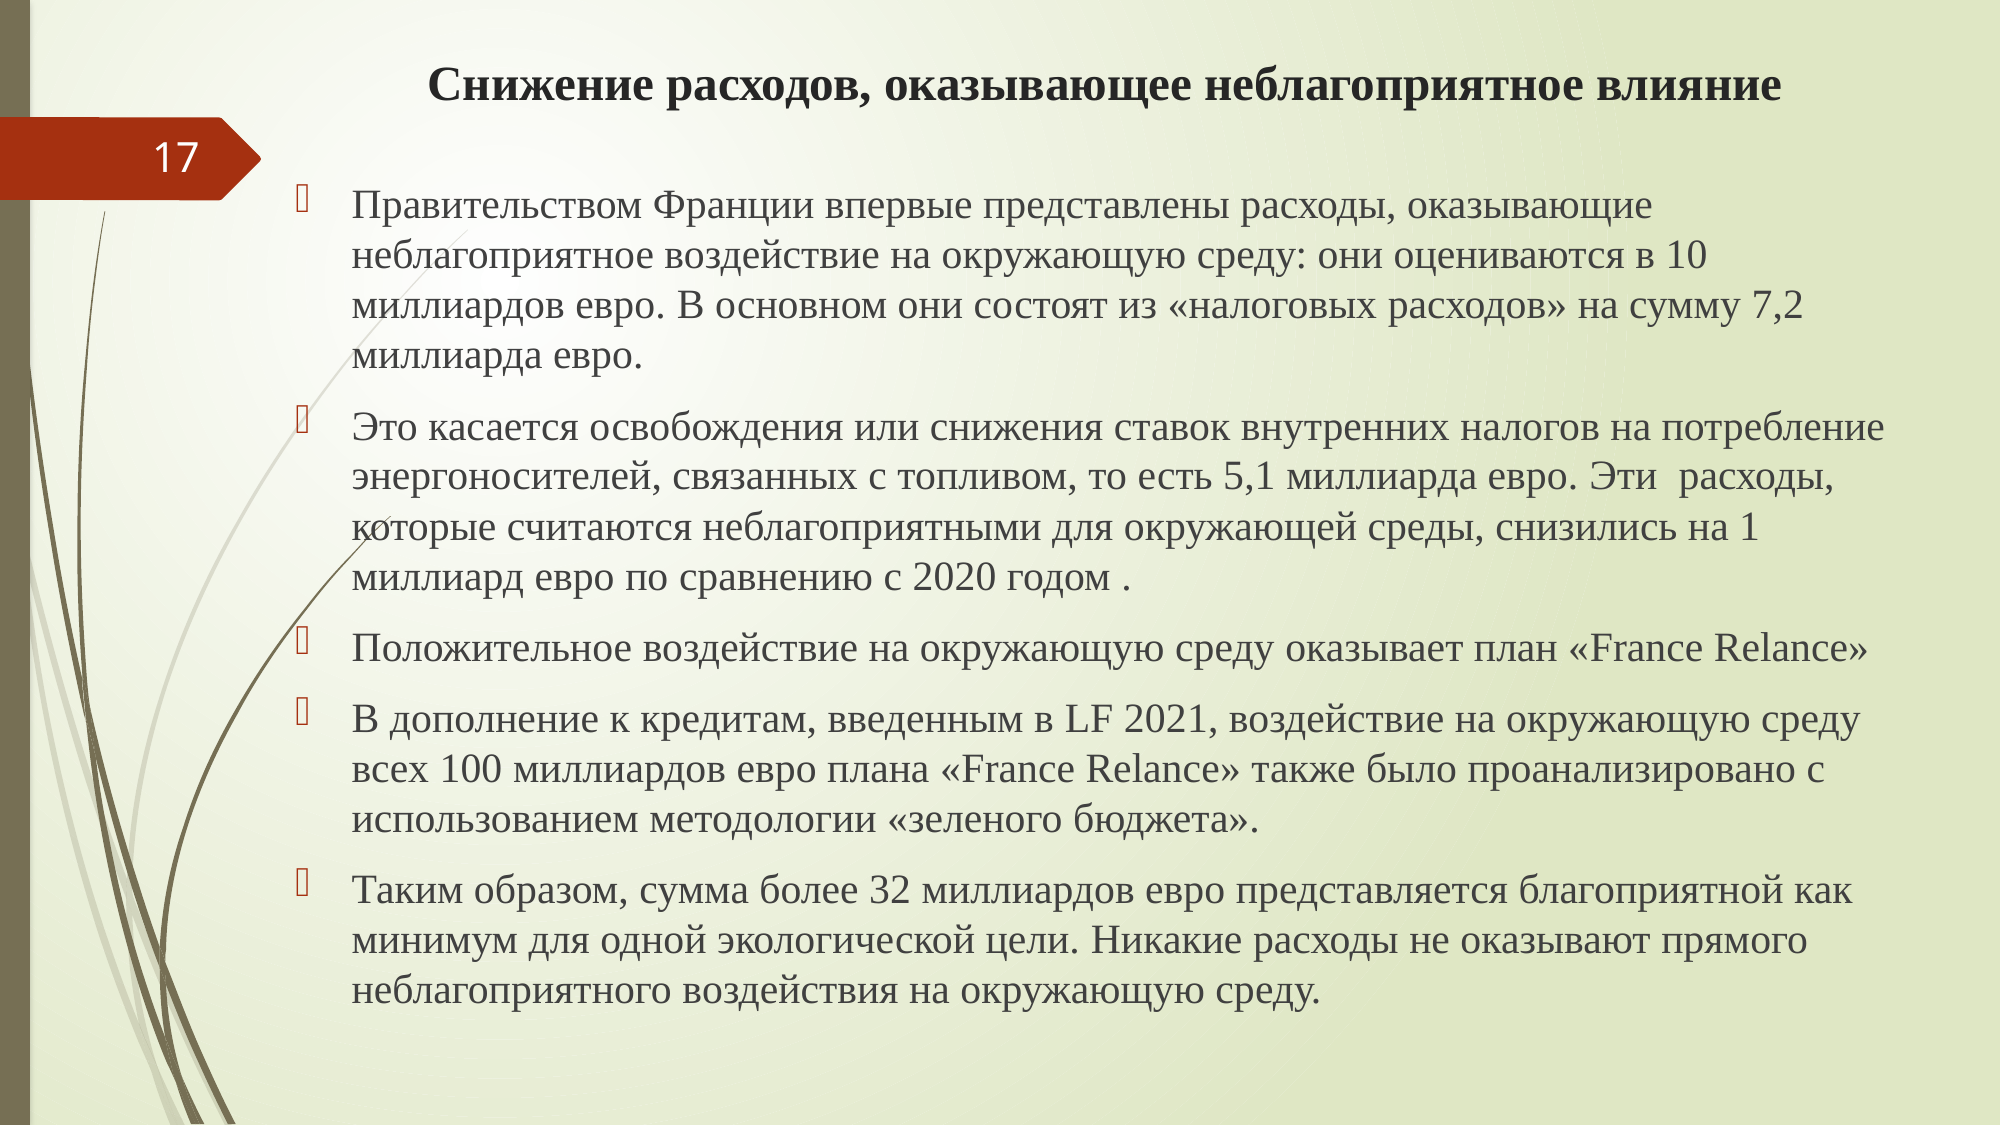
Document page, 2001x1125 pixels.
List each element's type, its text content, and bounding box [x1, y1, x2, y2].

title Снижение расходов, оказывающее неблагоприятное влияние [280, 43, 1929, 169]
slide_number 17 [87, 129, 216, 190]
list Правительством Франции впервые представлены расходы, оказывающие неблагоприятное воздействие на окружающую среду: они оцениваются в 10 миллиардов евро. В основном они состоят из «налоговых расходов» на сумму 7,2 миллиарда евро. Это касается освобождения или снижения ставок внутренних налогов на потребление энергоносителей, связанных с топливом, то есть 5,1 миллиарда евро. Эти расходы, которые считаются неблагоприятными для окружающей среды, снизились на 1 миллиард евро по сравнению с 2020 годом . Положительное воздействие на окружающую среду оказывает план «France Relance» В дополнение к кредитам, введенным в LF 2021, воздействие на окружающую среду всех 100 миллиардов евро плана «France Relance» также было проанализировано с использованием методологии «зеленого бюджета». Таким образом, сумма более 32 миллиардов евро представляется благоприятной как минимум для одной экологической цели. Никакие расходы не оказывают прямого неблагоприятного воздействия на окружающую среду. [280, 169, 1929, 1025]
